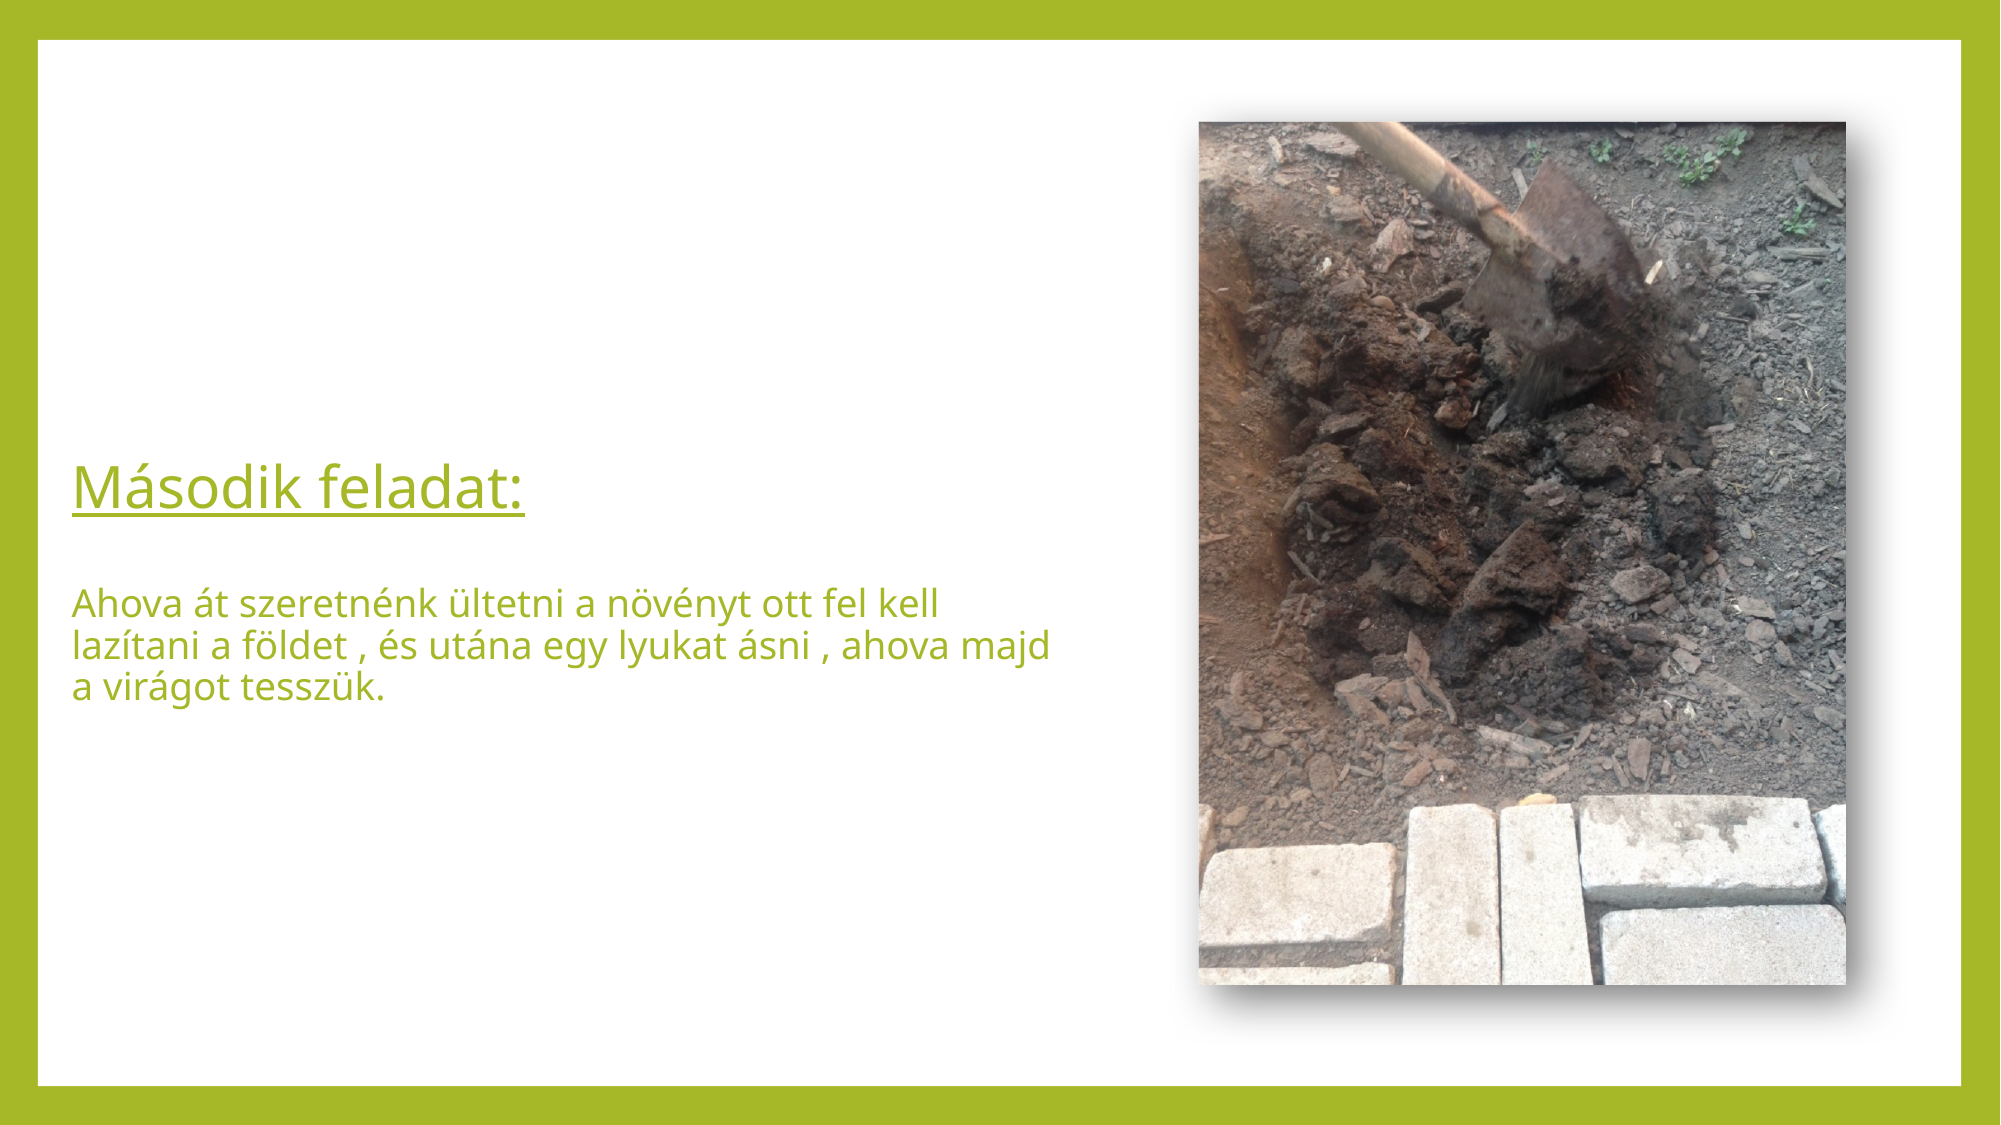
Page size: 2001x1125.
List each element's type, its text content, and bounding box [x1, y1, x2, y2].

picture [1199, 123, 1846, 229]
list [1090, 229, 1954, 877]
title Második feladat: Ahova át szeretnénk ültetni a növényt ott fel kell lazítani a földet , és utána egy lyukat ásni , ahova majd a virágot tesszük. [56, 450, 1085, 1013]
picture [1199, 877, 1846, 984]
